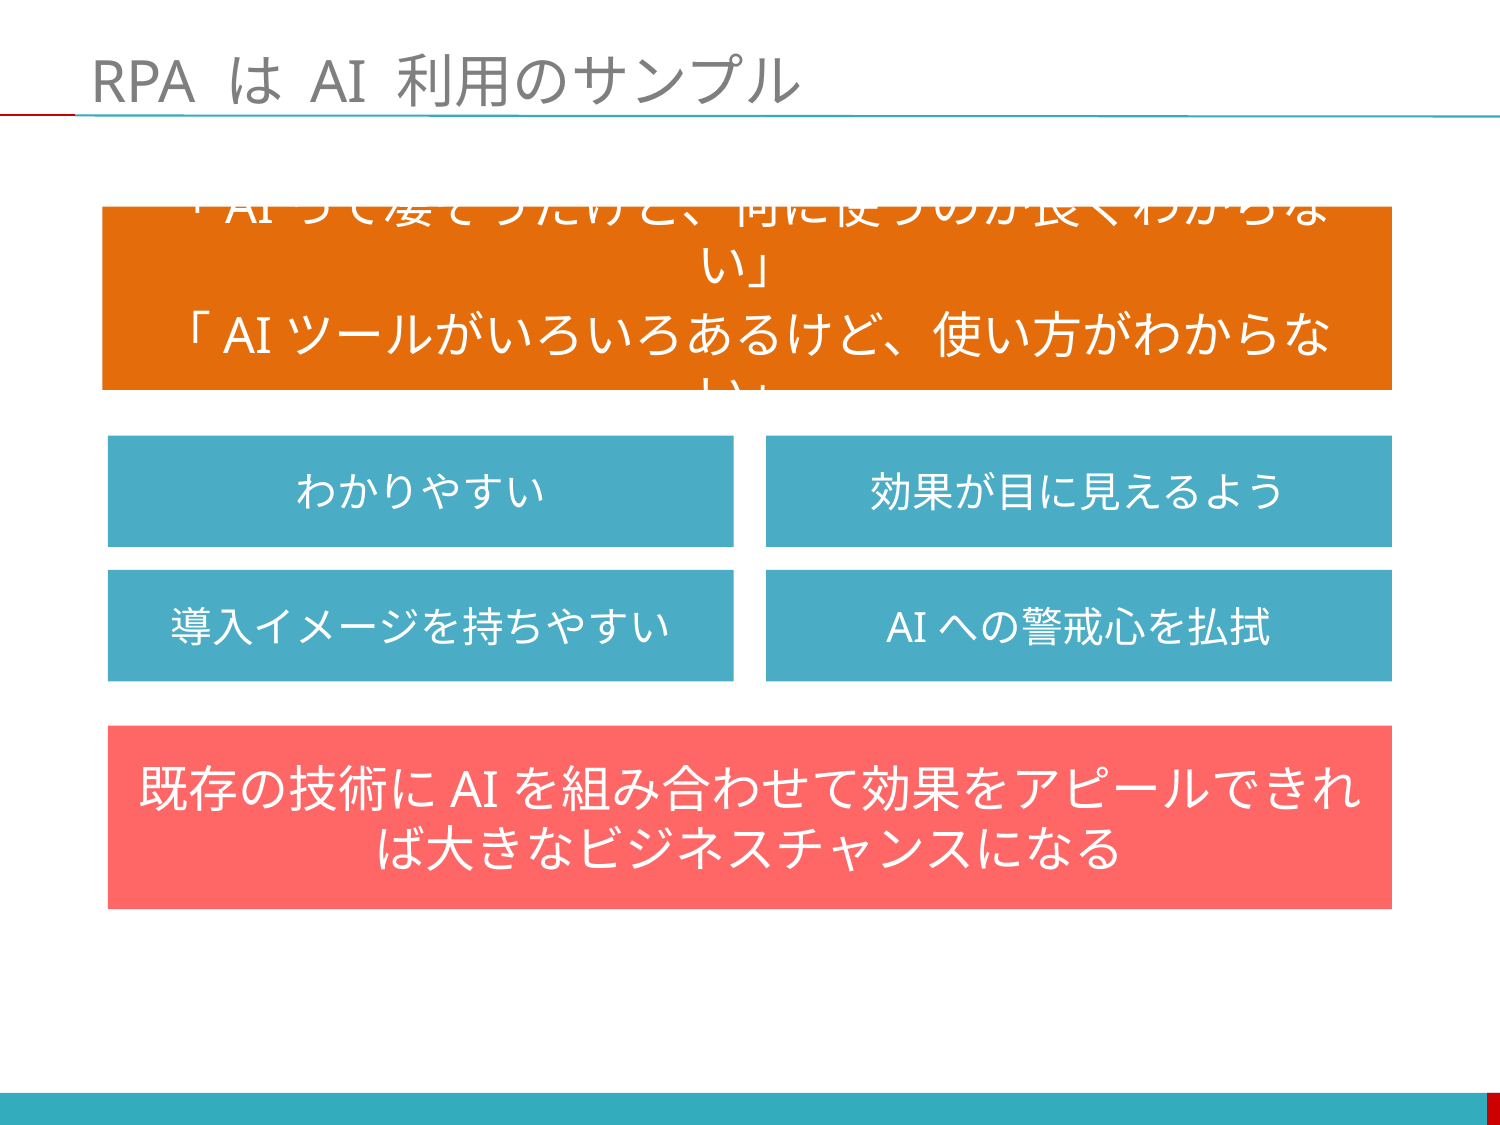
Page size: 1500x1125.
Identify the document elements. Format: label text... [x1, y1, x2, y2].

text_box 効果が目に見えるよう [766, 435, 1392, 547]
text_box 既存の技術にAIを組み合わせて効果をアピールできれば大きなビジネスチャンスになる [107, 725, 1392, 910]
text_box AIへの警戒心を払拭 [766, 569, 1392, 682]
text_box 導入イメージを持ちやすい [107, 569, 734, 682]
text_box わかりやすい [107, 435, 734, 547]
text_box 「AIって凄そうだけど、何に使うのか良くわからない」 「AIツールがいろいろあるけど、使い方がわからない」 [102, 206, 1392, 390]
title RPA は AI 利用のサンプル [75, 45, 1500, 114]
